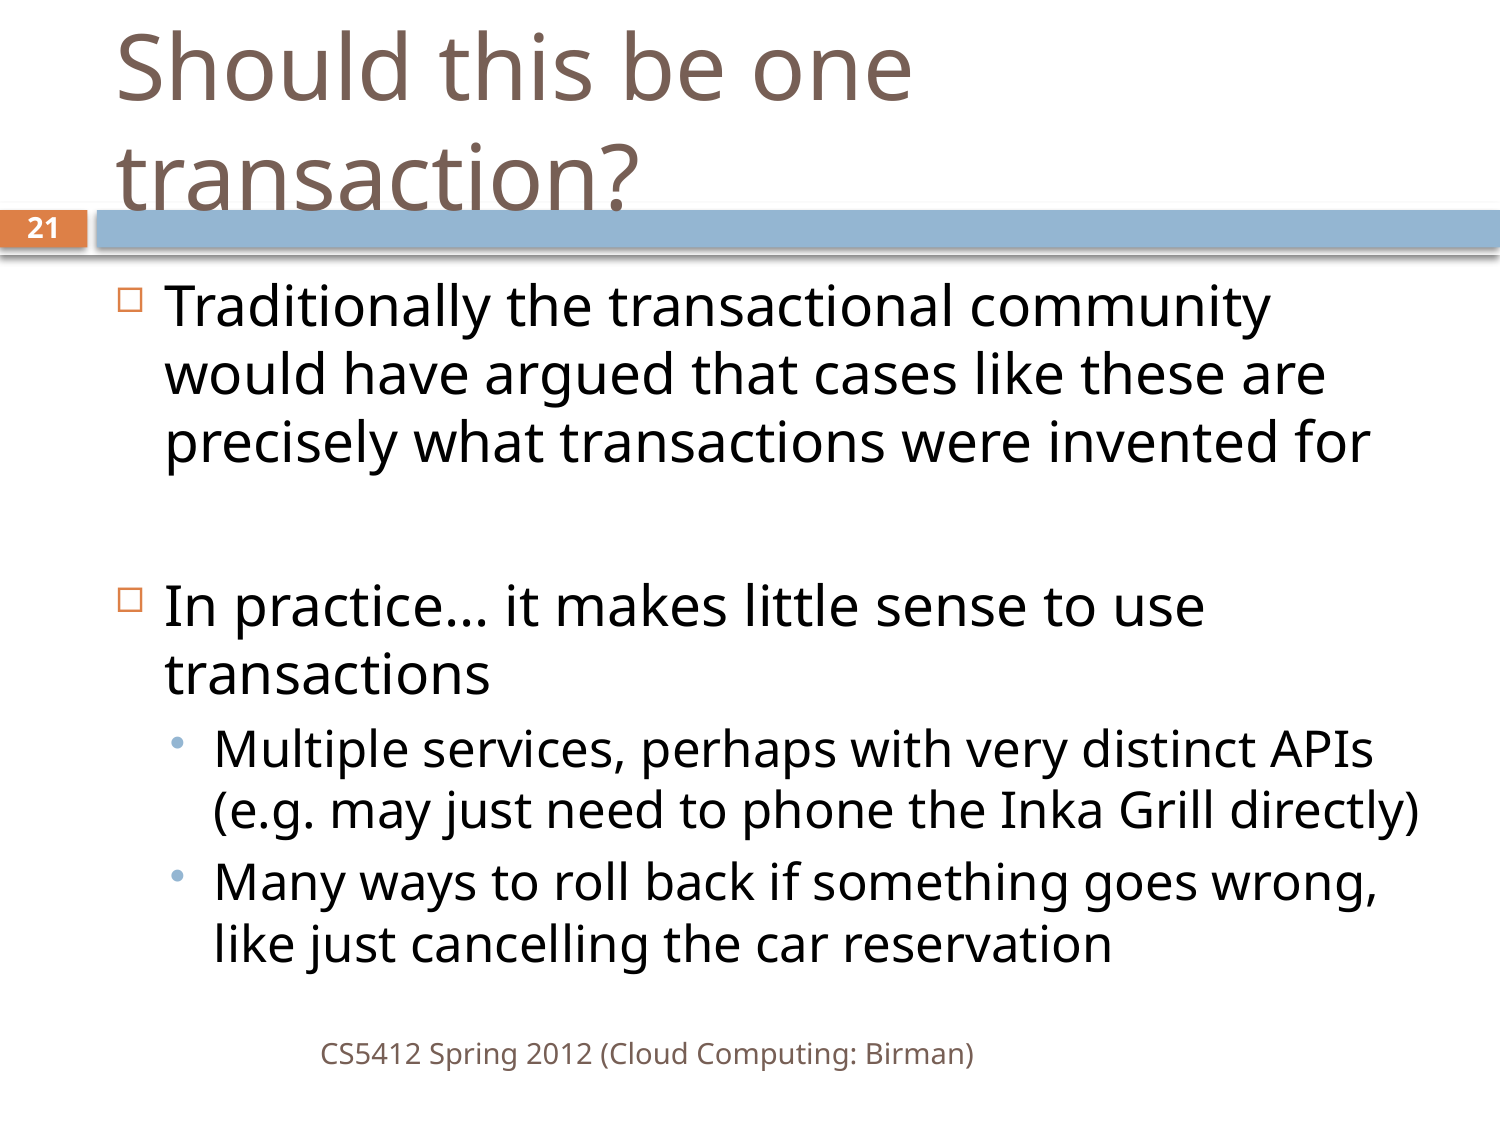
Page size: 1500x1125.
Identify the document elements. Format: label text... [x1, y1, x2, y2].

list Traditionally the transactional community would have argued that cases like these are precisely what transactions were invented for In practice... it makes little sense to use transactions Multiple services, perhaps with very distinct APIs (e.g. may just need to phone the Inka Grill directly) Many ways to roll back if something goes wrong, like just cancelling the car reservation [100, 262, 1438, 1000]
slide_number 21 [0, 208, 88, 249]
footer CS5412 Spring 2012 (Cloud Computing: Birman) [99, 1024, 990, 1085]
title Should this be one transaction? [100, 37, 1438, 200]
